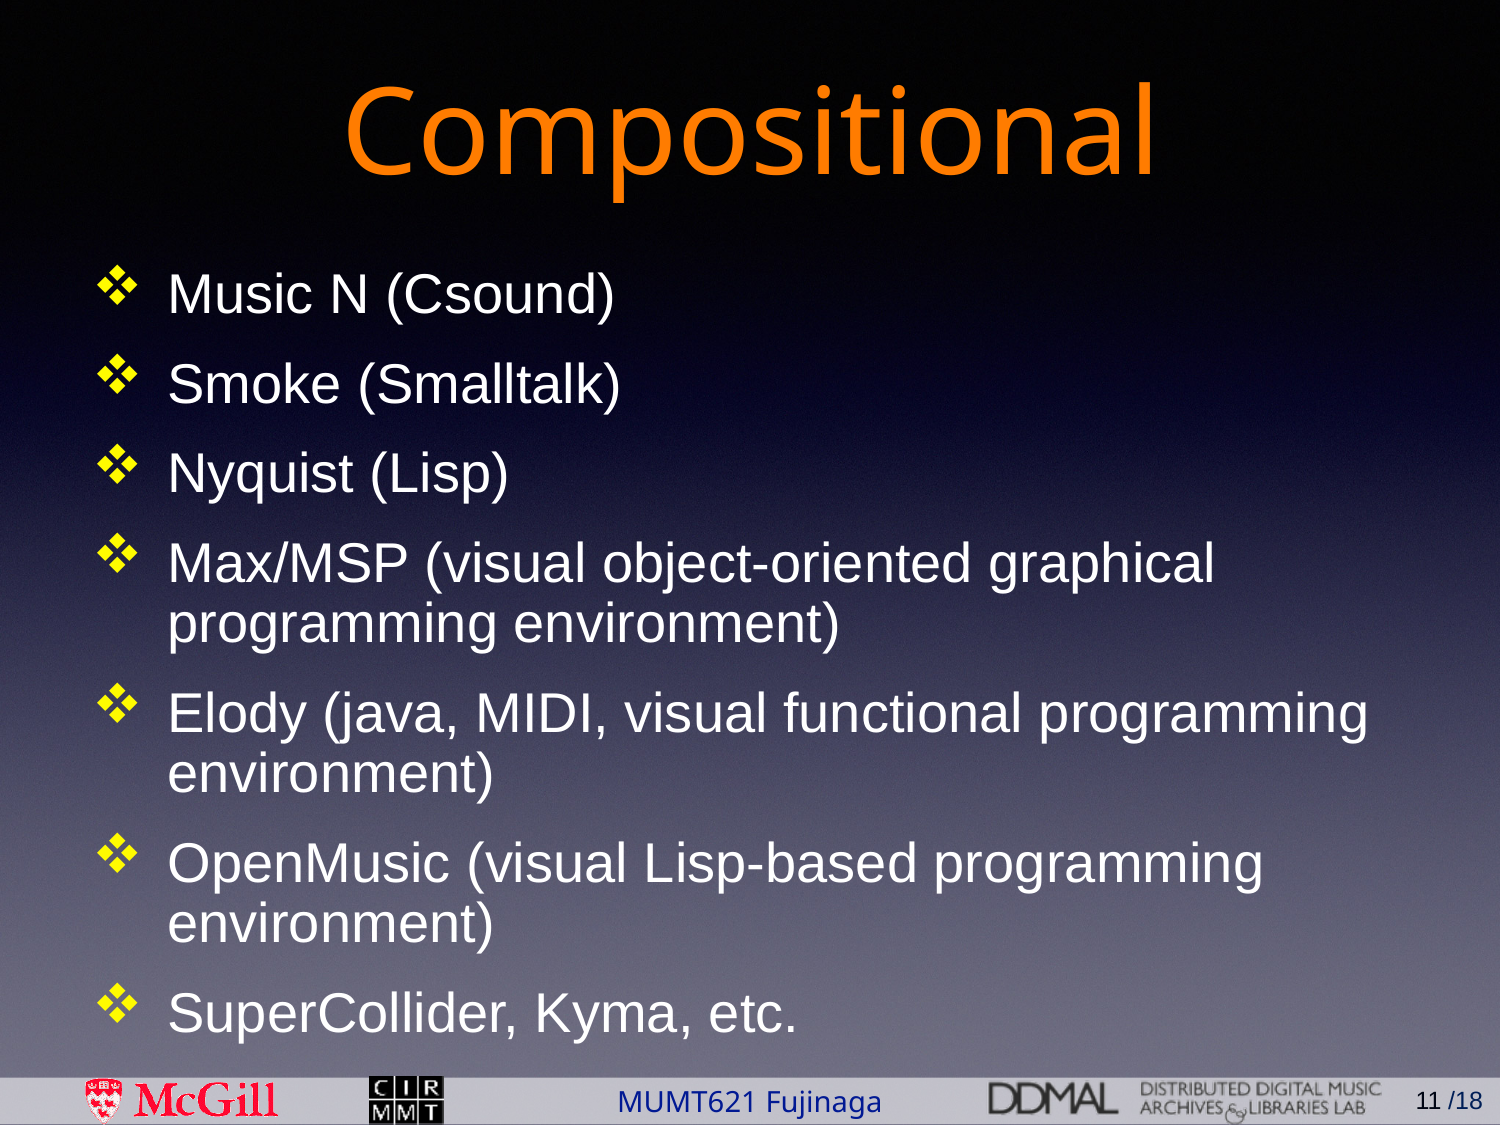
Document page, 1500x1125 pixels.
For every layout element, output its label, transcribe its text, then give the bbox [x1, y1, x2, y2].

title Compositional [40, 33, 1463, 221]
slide_number 11 [1395, 1077, 1462, 1119]
picture [0, 0, 1500, 1125]
list Music N (Csound) Smoke (Smalltalk) Nyquist (Lisp) Max/MSP (visual object-oriented graphical programming environment) Elody (java, MIDI, visual functional programming environment) OpenMusic (visual Lisp-based programming environment) SuperCollider, Kyma, etc. [41, 264, 1469, 1045]
